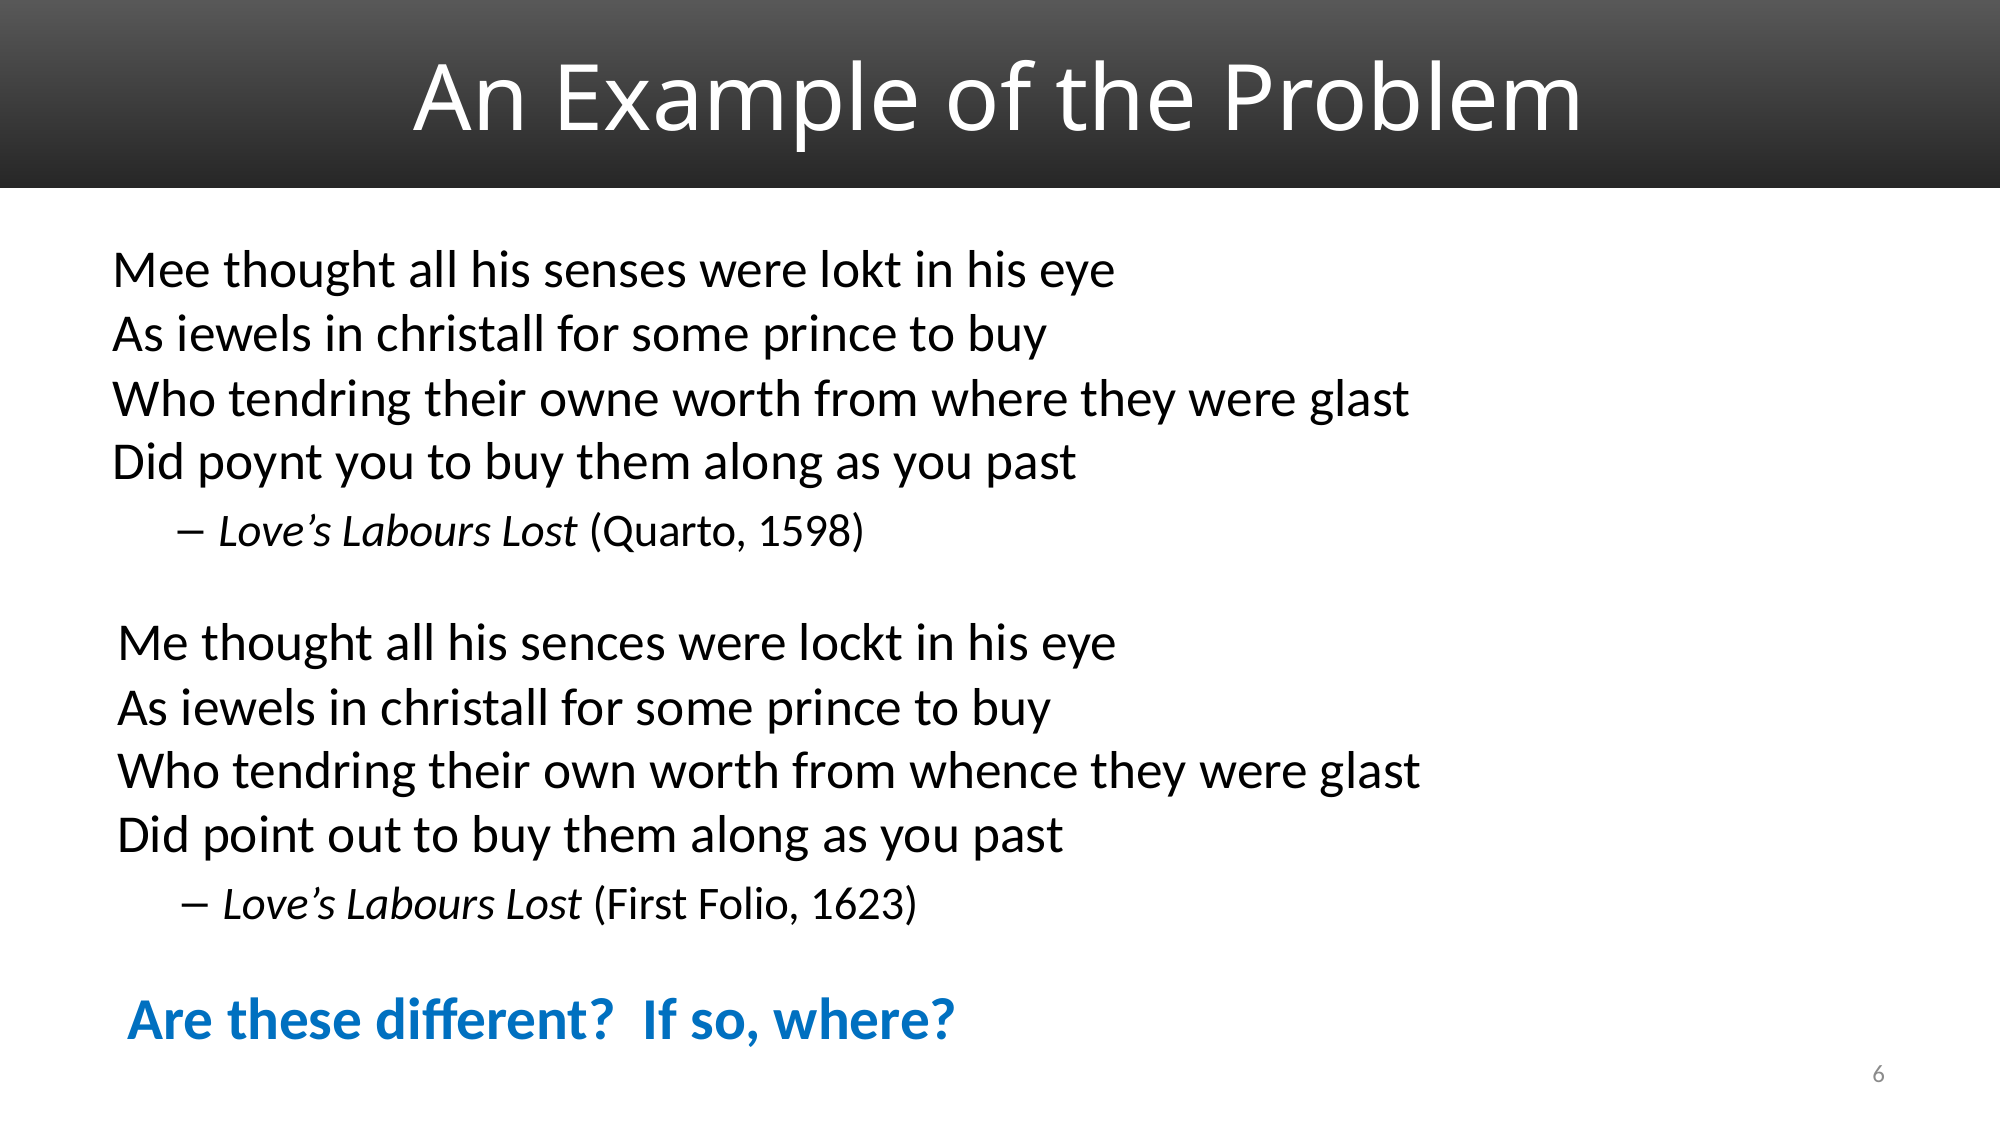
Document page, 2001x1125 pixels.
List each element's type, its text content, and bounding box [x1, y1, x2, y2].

text_box Are these different? If so, where? [112, 972, 1575, 1060]
text_box Me thought all his sences were lockt in his eye As iewels in christall for some prince to buy Who tendring their own worth from whence they were glast Did point out to buy them along as you past Love’s Labours Lost (First Folio, 1623) [102, 600, 1690, 938]
slide_number 6 [1433, 1042, 1900, 1103]
list Mee thought all his senses were lokt in his eye As iewels in christall for some prince to buy Who tendring their owne worth from where they were glast Did poynt you to buy them along as you past Love’s Labours Lost (Quarto, 1598) [97, 227, 1686, 565]
title An Example of the Problem [99, 24, 1900, 163]
